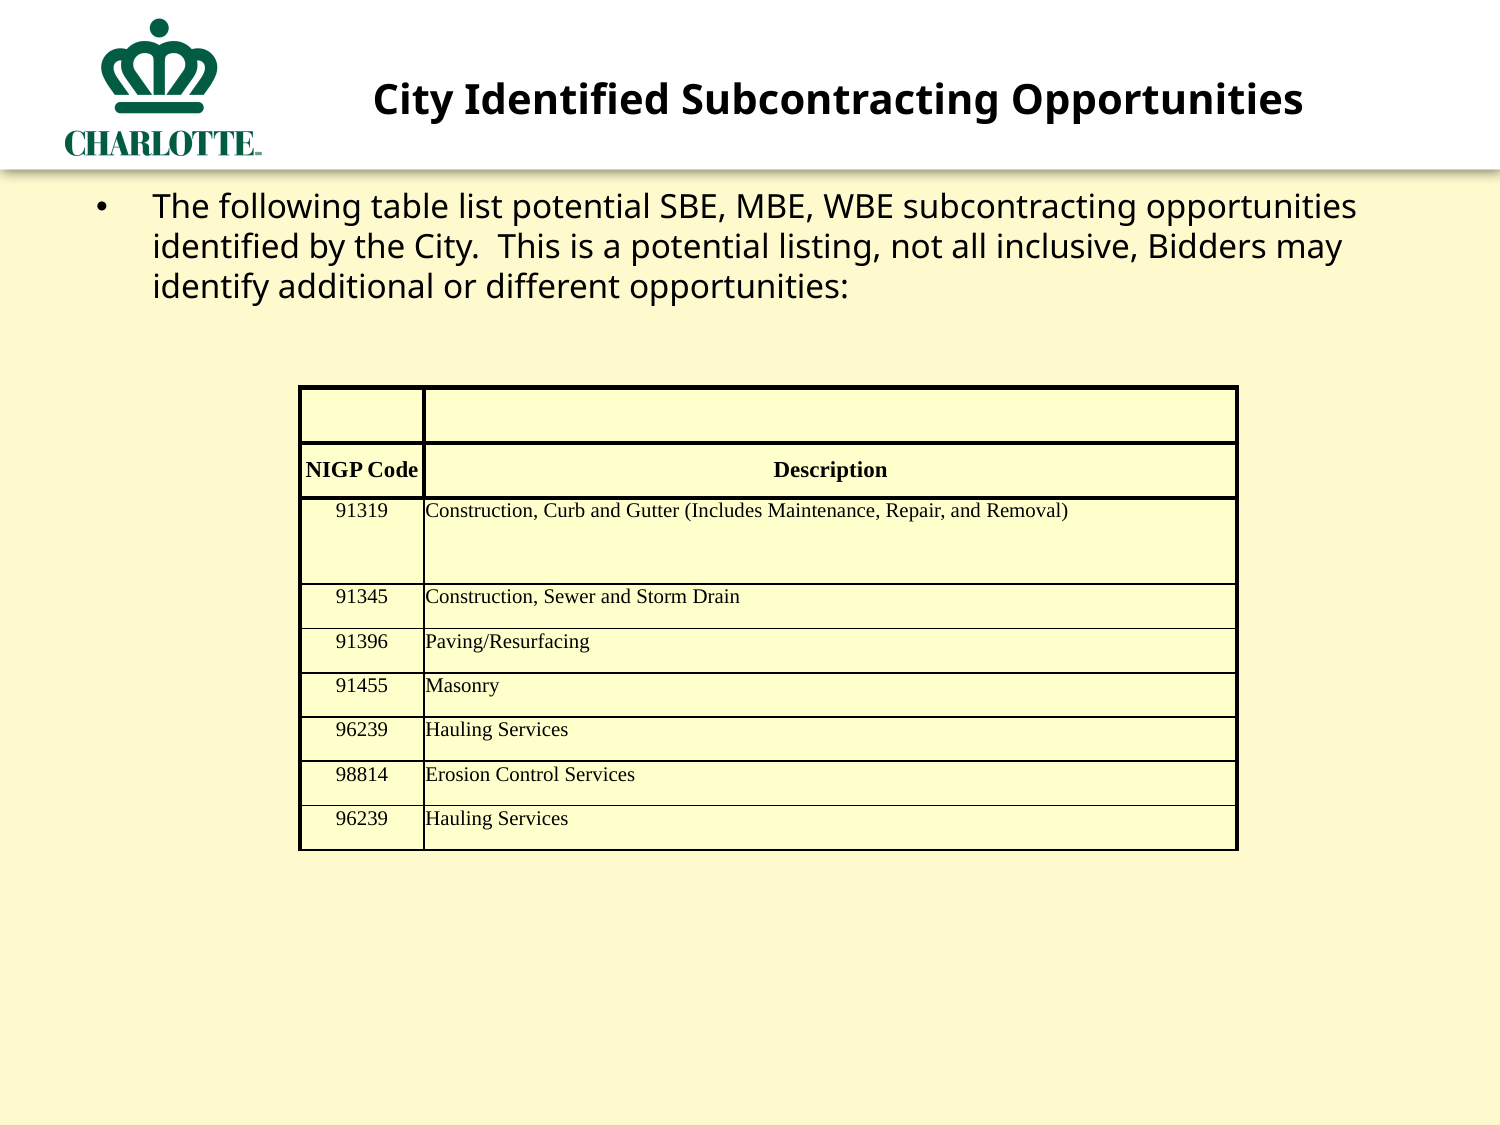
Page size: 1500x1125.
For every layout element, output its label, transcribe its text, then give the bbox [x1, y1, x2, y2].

table_cell 91396 [302, 629, 423, 672]
table_cell 91319 [302, 500, 423, 583]
table_cell Construction, Curb and Gutter (Includes Maintenance, Repair, and Removal) [425, 500, 1235, 583]
picture [0, 0, 1500, 1125]
table_cell Masonry [425, 674, 1235, 716]
table_cell Hauling Services [425, 806, 1235, 849]
table_header [426, 390, 1235, 441]
table_cell 96239 [302, 806, 423, 849]
text_box The following table list potential SBE, MBE, WBE subcontracting opportunities identified by the City. This is a potential listing, not all inclusive, Bidders may identify additional or different opportunities: [81, 178, 1419, 313]
title City Identified Subcontracting Opportunities [262, 45, 1425, 150]
table_header [302, 390, 422, 441]
table_cell 98814 [302, 762, 423, 805]
table_cell Erosion Control Services [425, 762, 1235, 805]
table_cell Paving/Resurfacing [425, 629, 1235, 672]
table_cell 96239 [302, 718, 423, 760]
table_cell 91455 [302, 674, 423, 716]
table_cell Description [426, 445, 1235, 496]
table_cell Construction, Sewer and Storm Drain [425, 585, 1235, 628]
table_cell Hauling Services [425, 718, 1235, 760]
table_cell 91345 [302, 585, 423, 628]
table_cell NIGP Code [302, 445, 422, 496]
